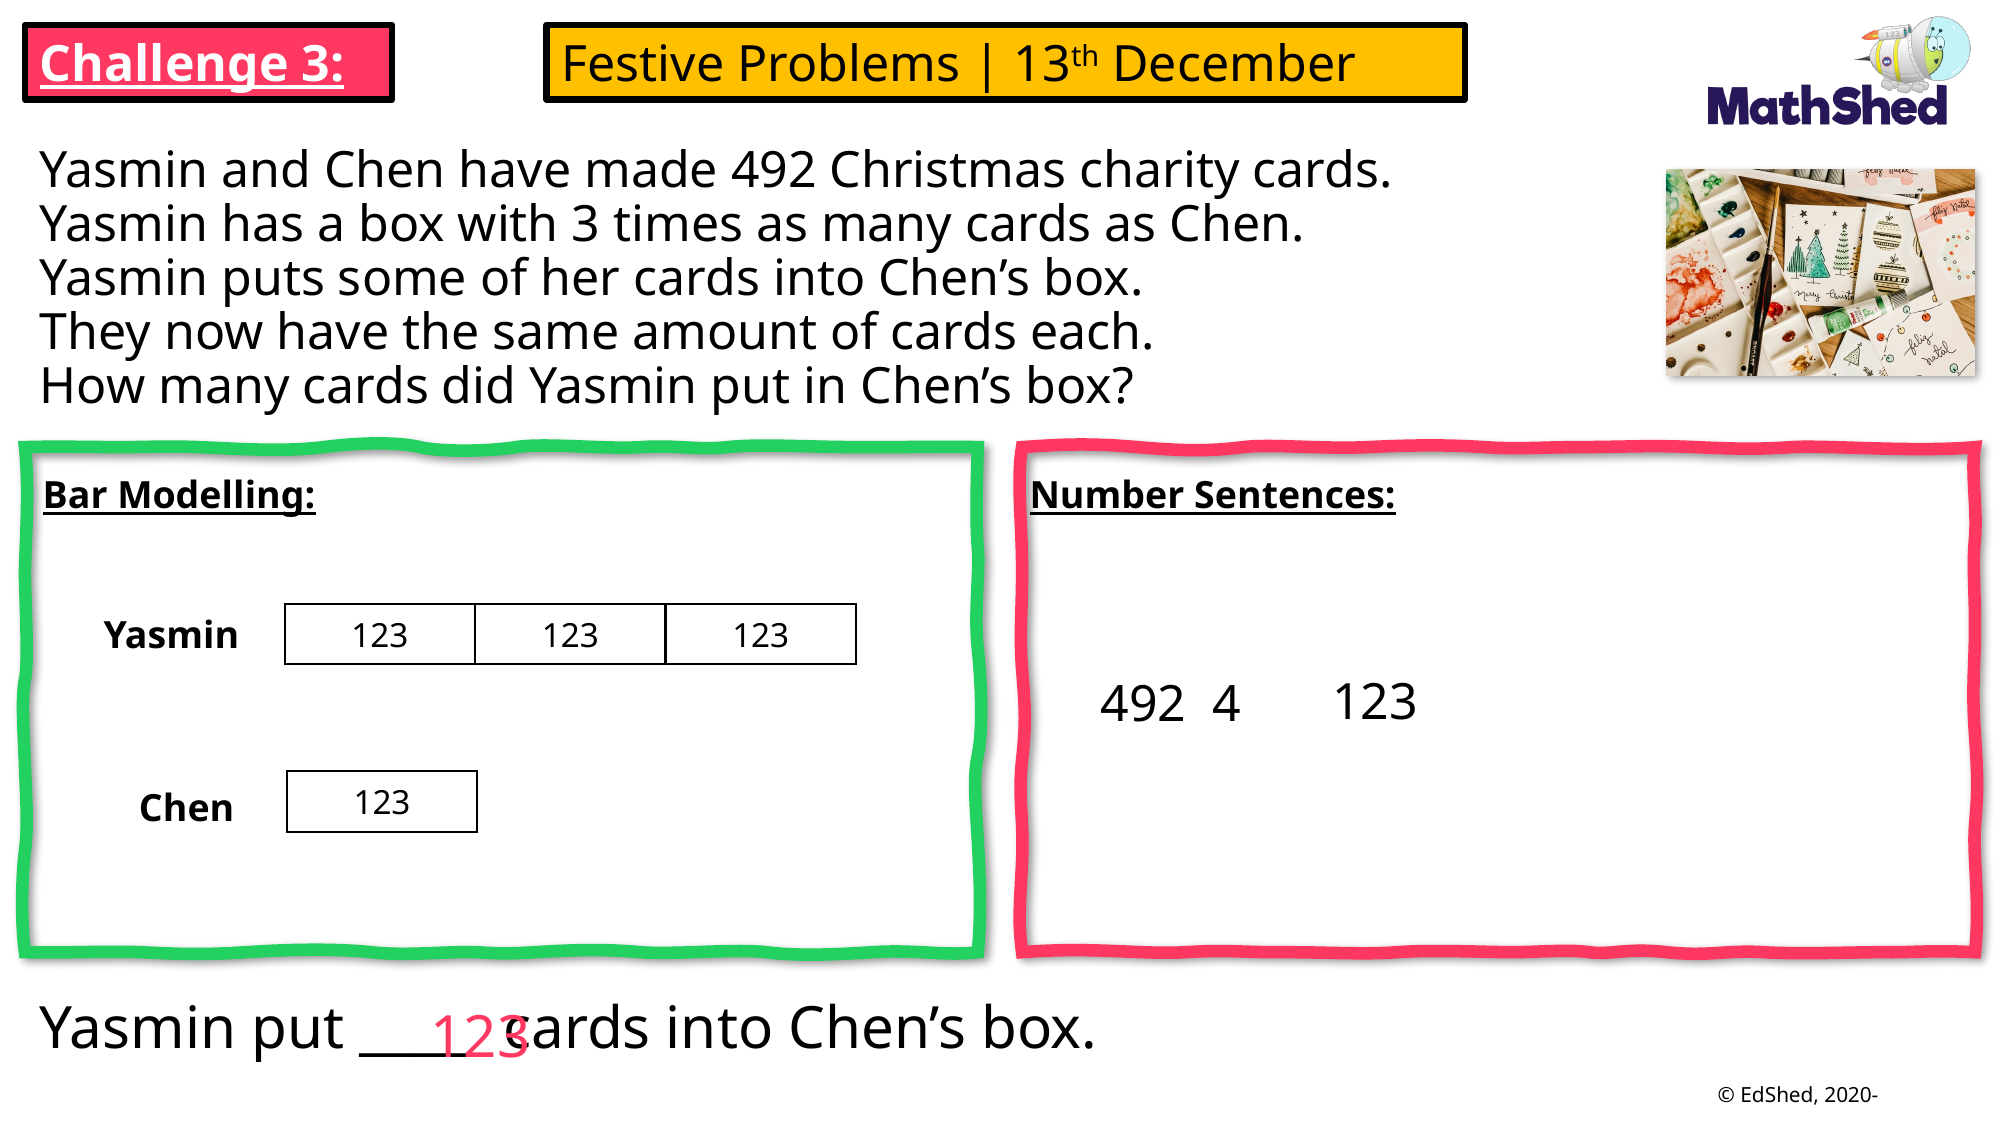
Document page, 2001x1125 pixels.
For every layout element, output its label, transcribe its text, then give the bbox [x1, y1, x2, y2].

text_box [1018, 443, 1979, 955]
text_box Yasmin put _____ cards into Chen’s box. [24, 973, 1883, 1086]
text_box Yasmin [88, 603, 255, 664]
text_box Yasmin and Chen have made 492 Christmas charity cards. Yasmin has a box with 3 times as many cards as Chen. Yasmin puts some of her cards into Chen’s box. They now have the same amount of cards each. How many cards did Yasmin put in Chen’s box? [24, 136, 1843, 451]
text_box Challenge 3: [24, 24, 393, 100]
text_box 123 [410, 956, 550, 1076]
text_box [21, 442, 983, 956]
text_box Bar Modelling: [27, 464, 331, 524]
text_box © EdShed, 2020- [1702, 1077, 2000, 1123]
picture [1708, 0, 1975, 125]
text_box 123 [286, 770, 478, 833]
text_box Chen [124, 776, 250, 836]
text_box 123 [474, 603, 665, 665]
text_box 123 [665, 603, 857, 665]
text_box 123 [284, 603, 474, 665]
picture [1666, 169, 1976, 376]
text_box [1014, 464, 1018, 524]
subtitle Festive Problems | 13th December [546, 24, 1465, 100]
